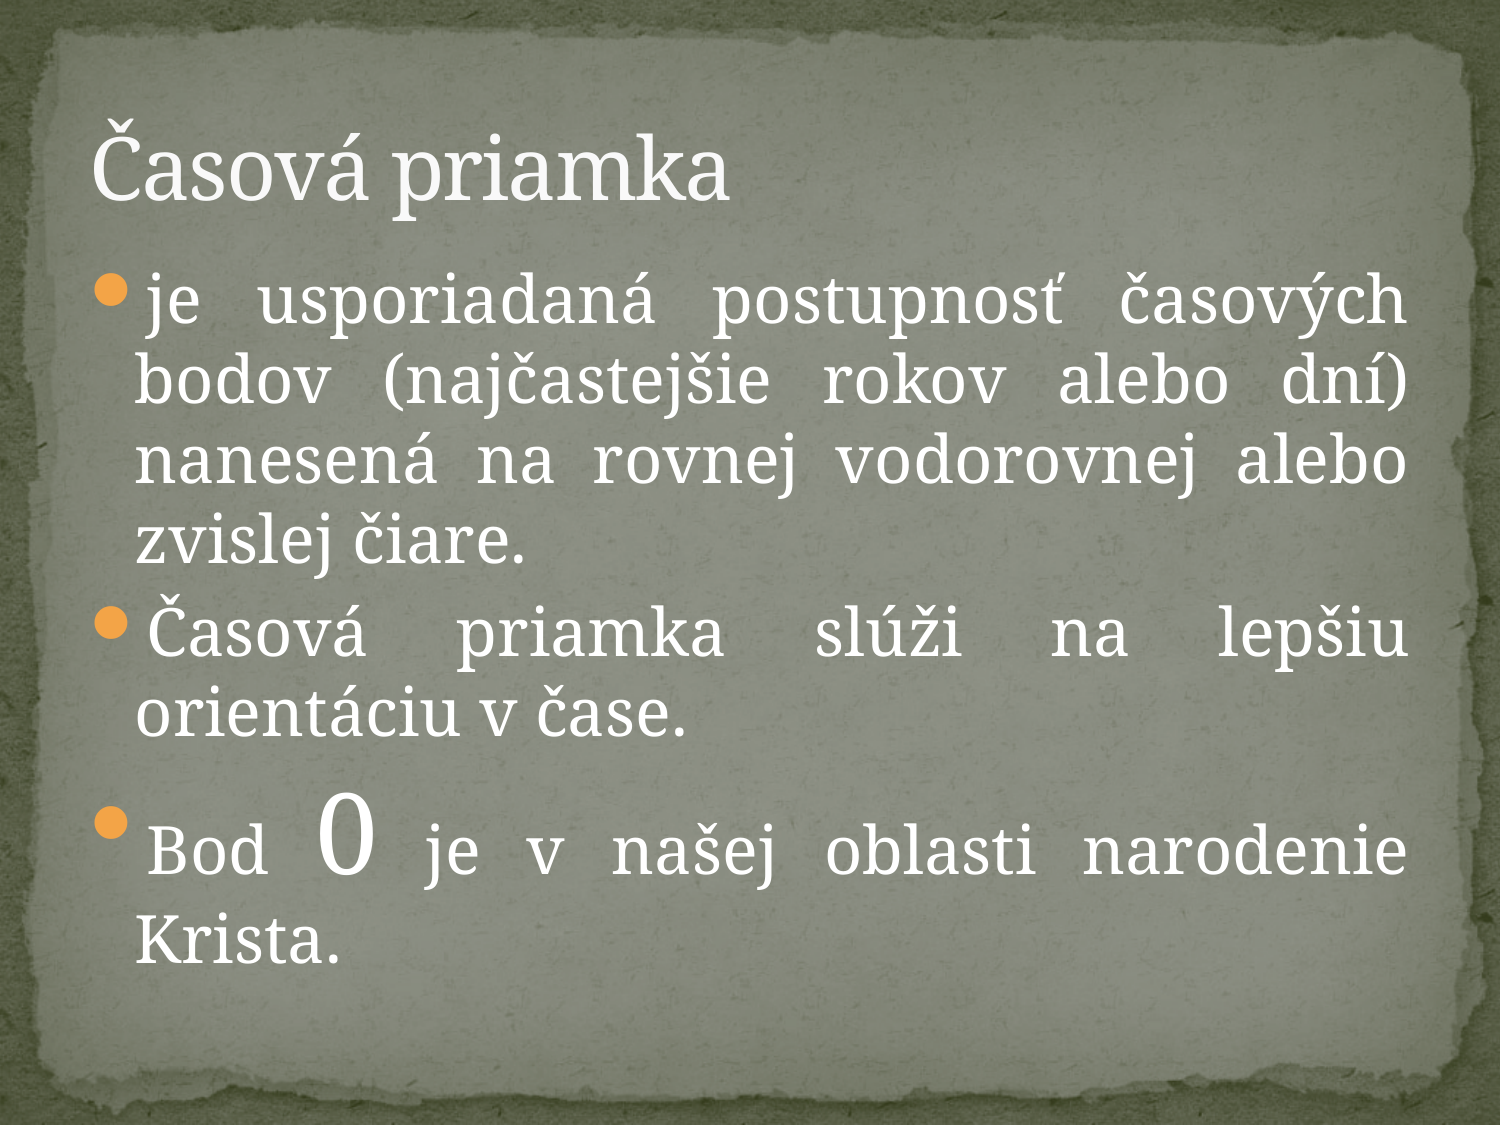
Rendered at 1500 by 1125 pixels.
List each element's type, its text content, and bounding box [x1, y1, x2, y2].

list je usporiadaná postupnosť časových bodov (najčastejšie rokov alebo dní) nanesená na rovnej vodorovnej alebo zvislej čiare. Časová priamka slúži na lepšiu orientáciu v čase. Bod 0 je v našej oblasti narodenie Krista. [75, 249, 1425, 1000]
title Časová priamka [74, 24, 1425, 225]
